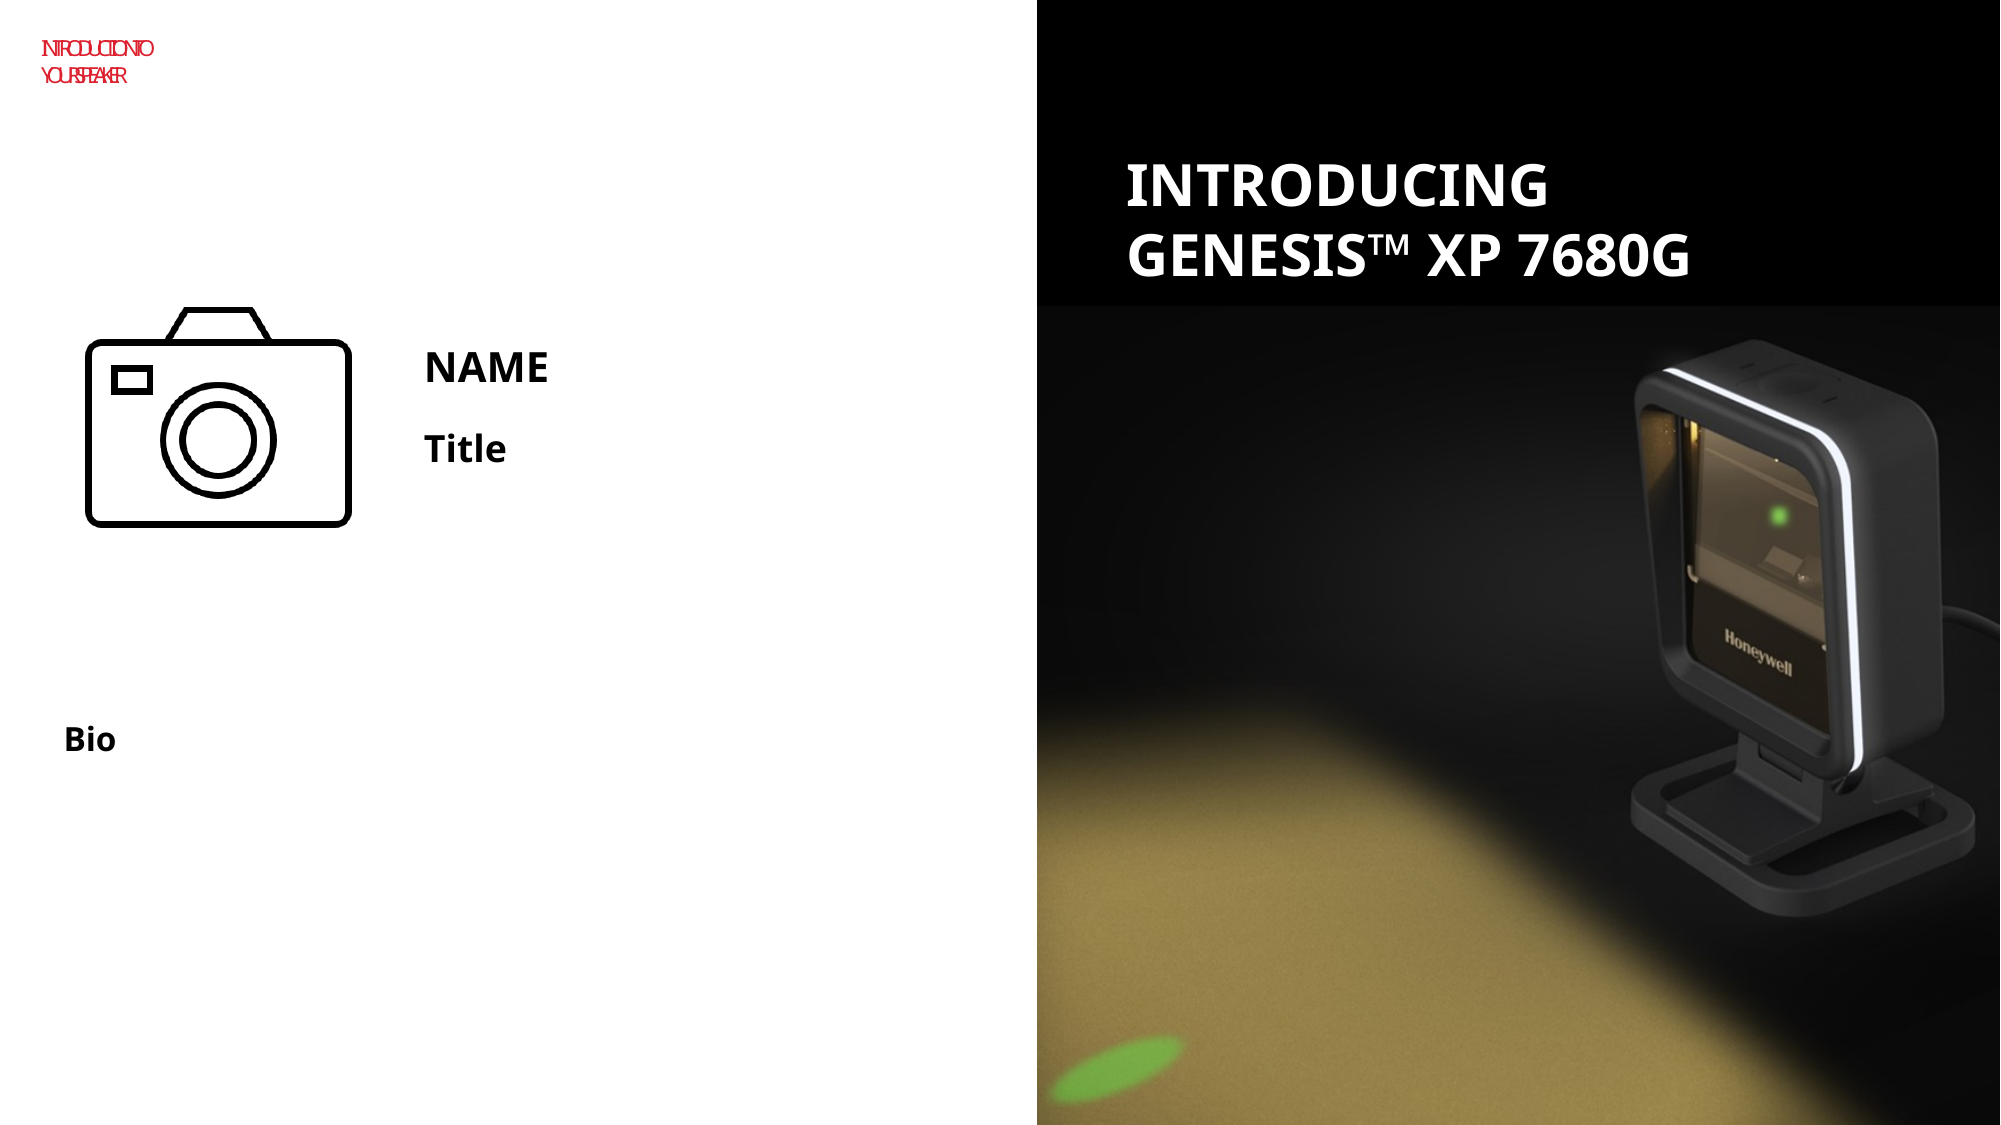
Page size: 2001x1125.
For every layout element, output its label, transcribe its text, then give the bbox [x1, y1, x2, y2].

picture [62, 261, 374, 573]
text_box Bio [63, 718, 945, 1047]
text_box NAME [409, 333, 950, 376]
text_box Title [409, 417, 1037, 573]
title Introduction to your speaker [26, 26, 1037, 96]
picture [1037, 0, 2000, 1125]
